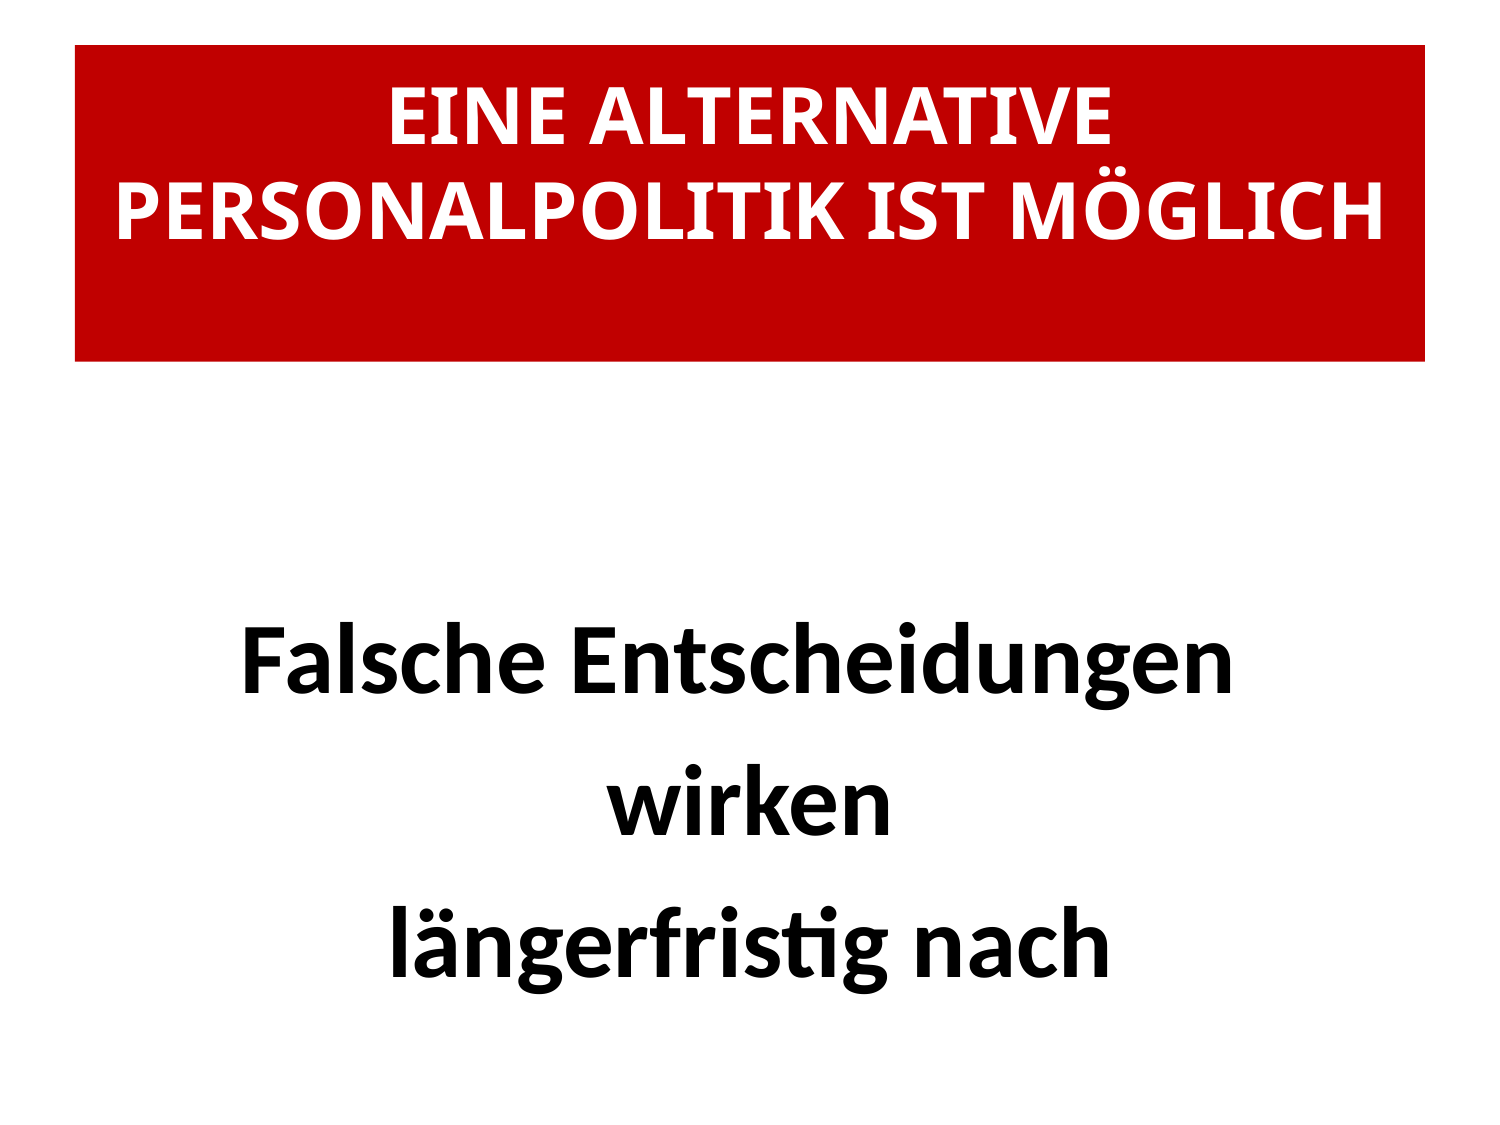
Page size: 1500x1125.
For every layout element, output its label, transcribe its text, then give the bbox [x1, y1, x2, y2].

text_box EINE ALTERNATIVE PERSONALPOLITIK IST MÖGLICH [74, 45, 1425, 362]
list Falsche Entscheidungen wirken längerfristig nach [75, 408, 1425, 1005]
